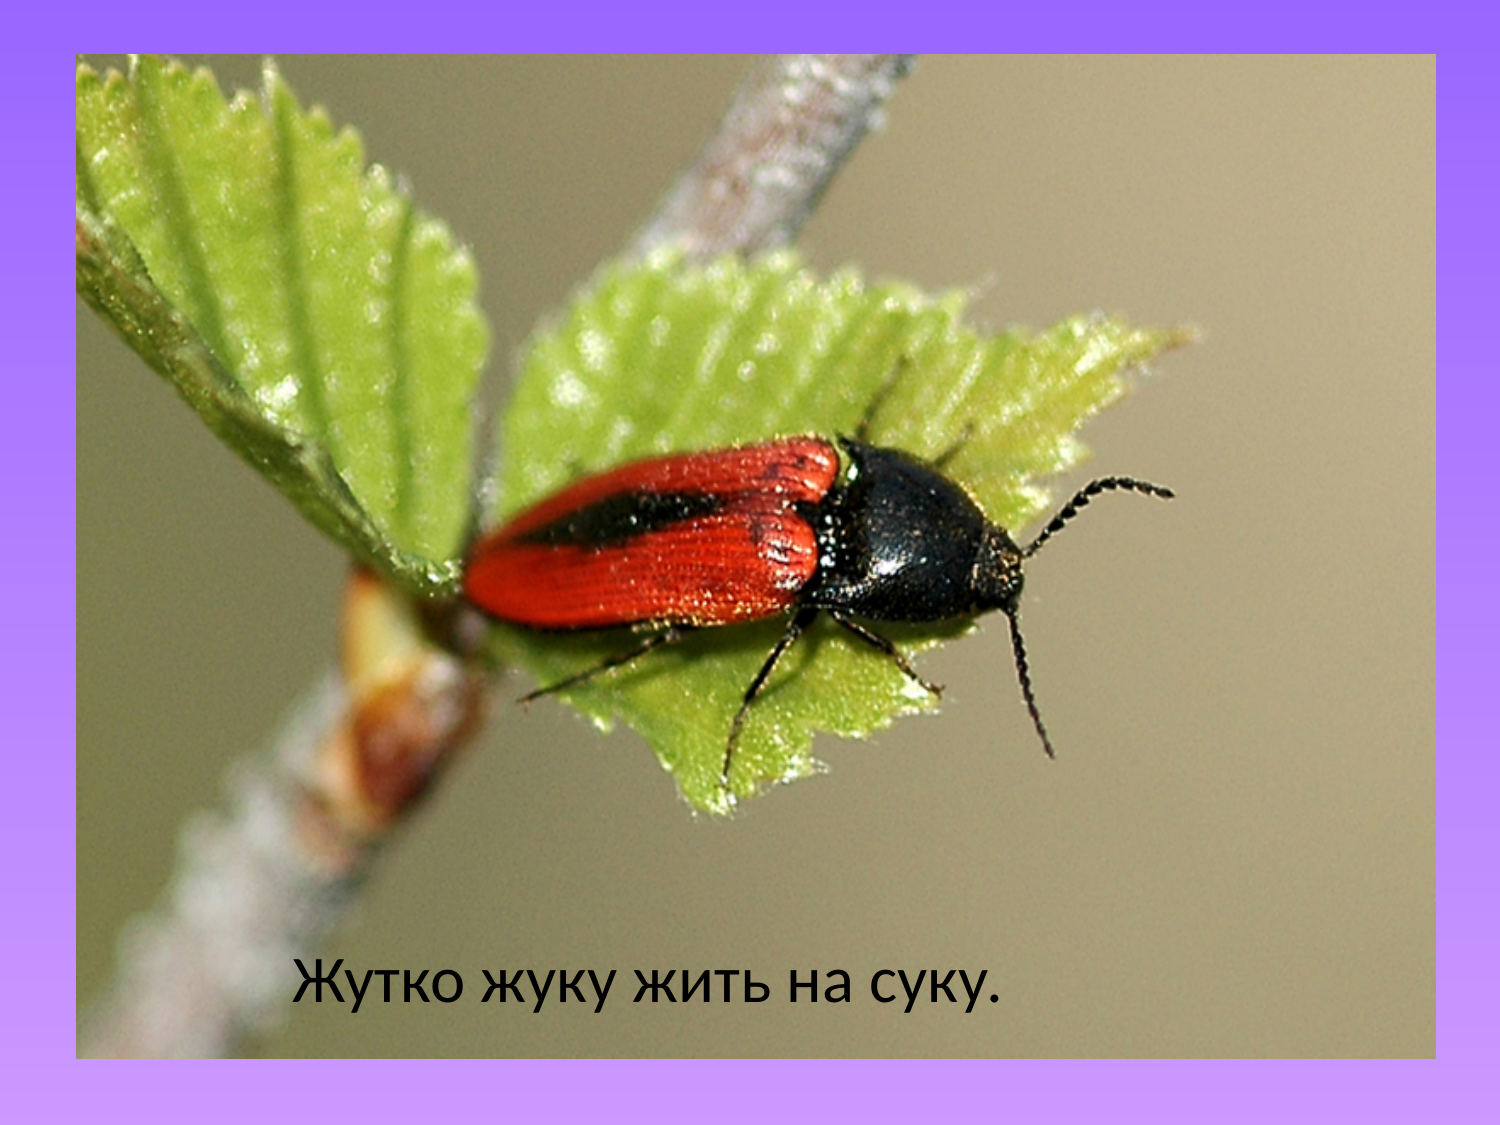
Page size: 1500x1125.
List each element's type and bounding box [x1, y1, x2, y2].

list [76, 54, 1436, 1059]
